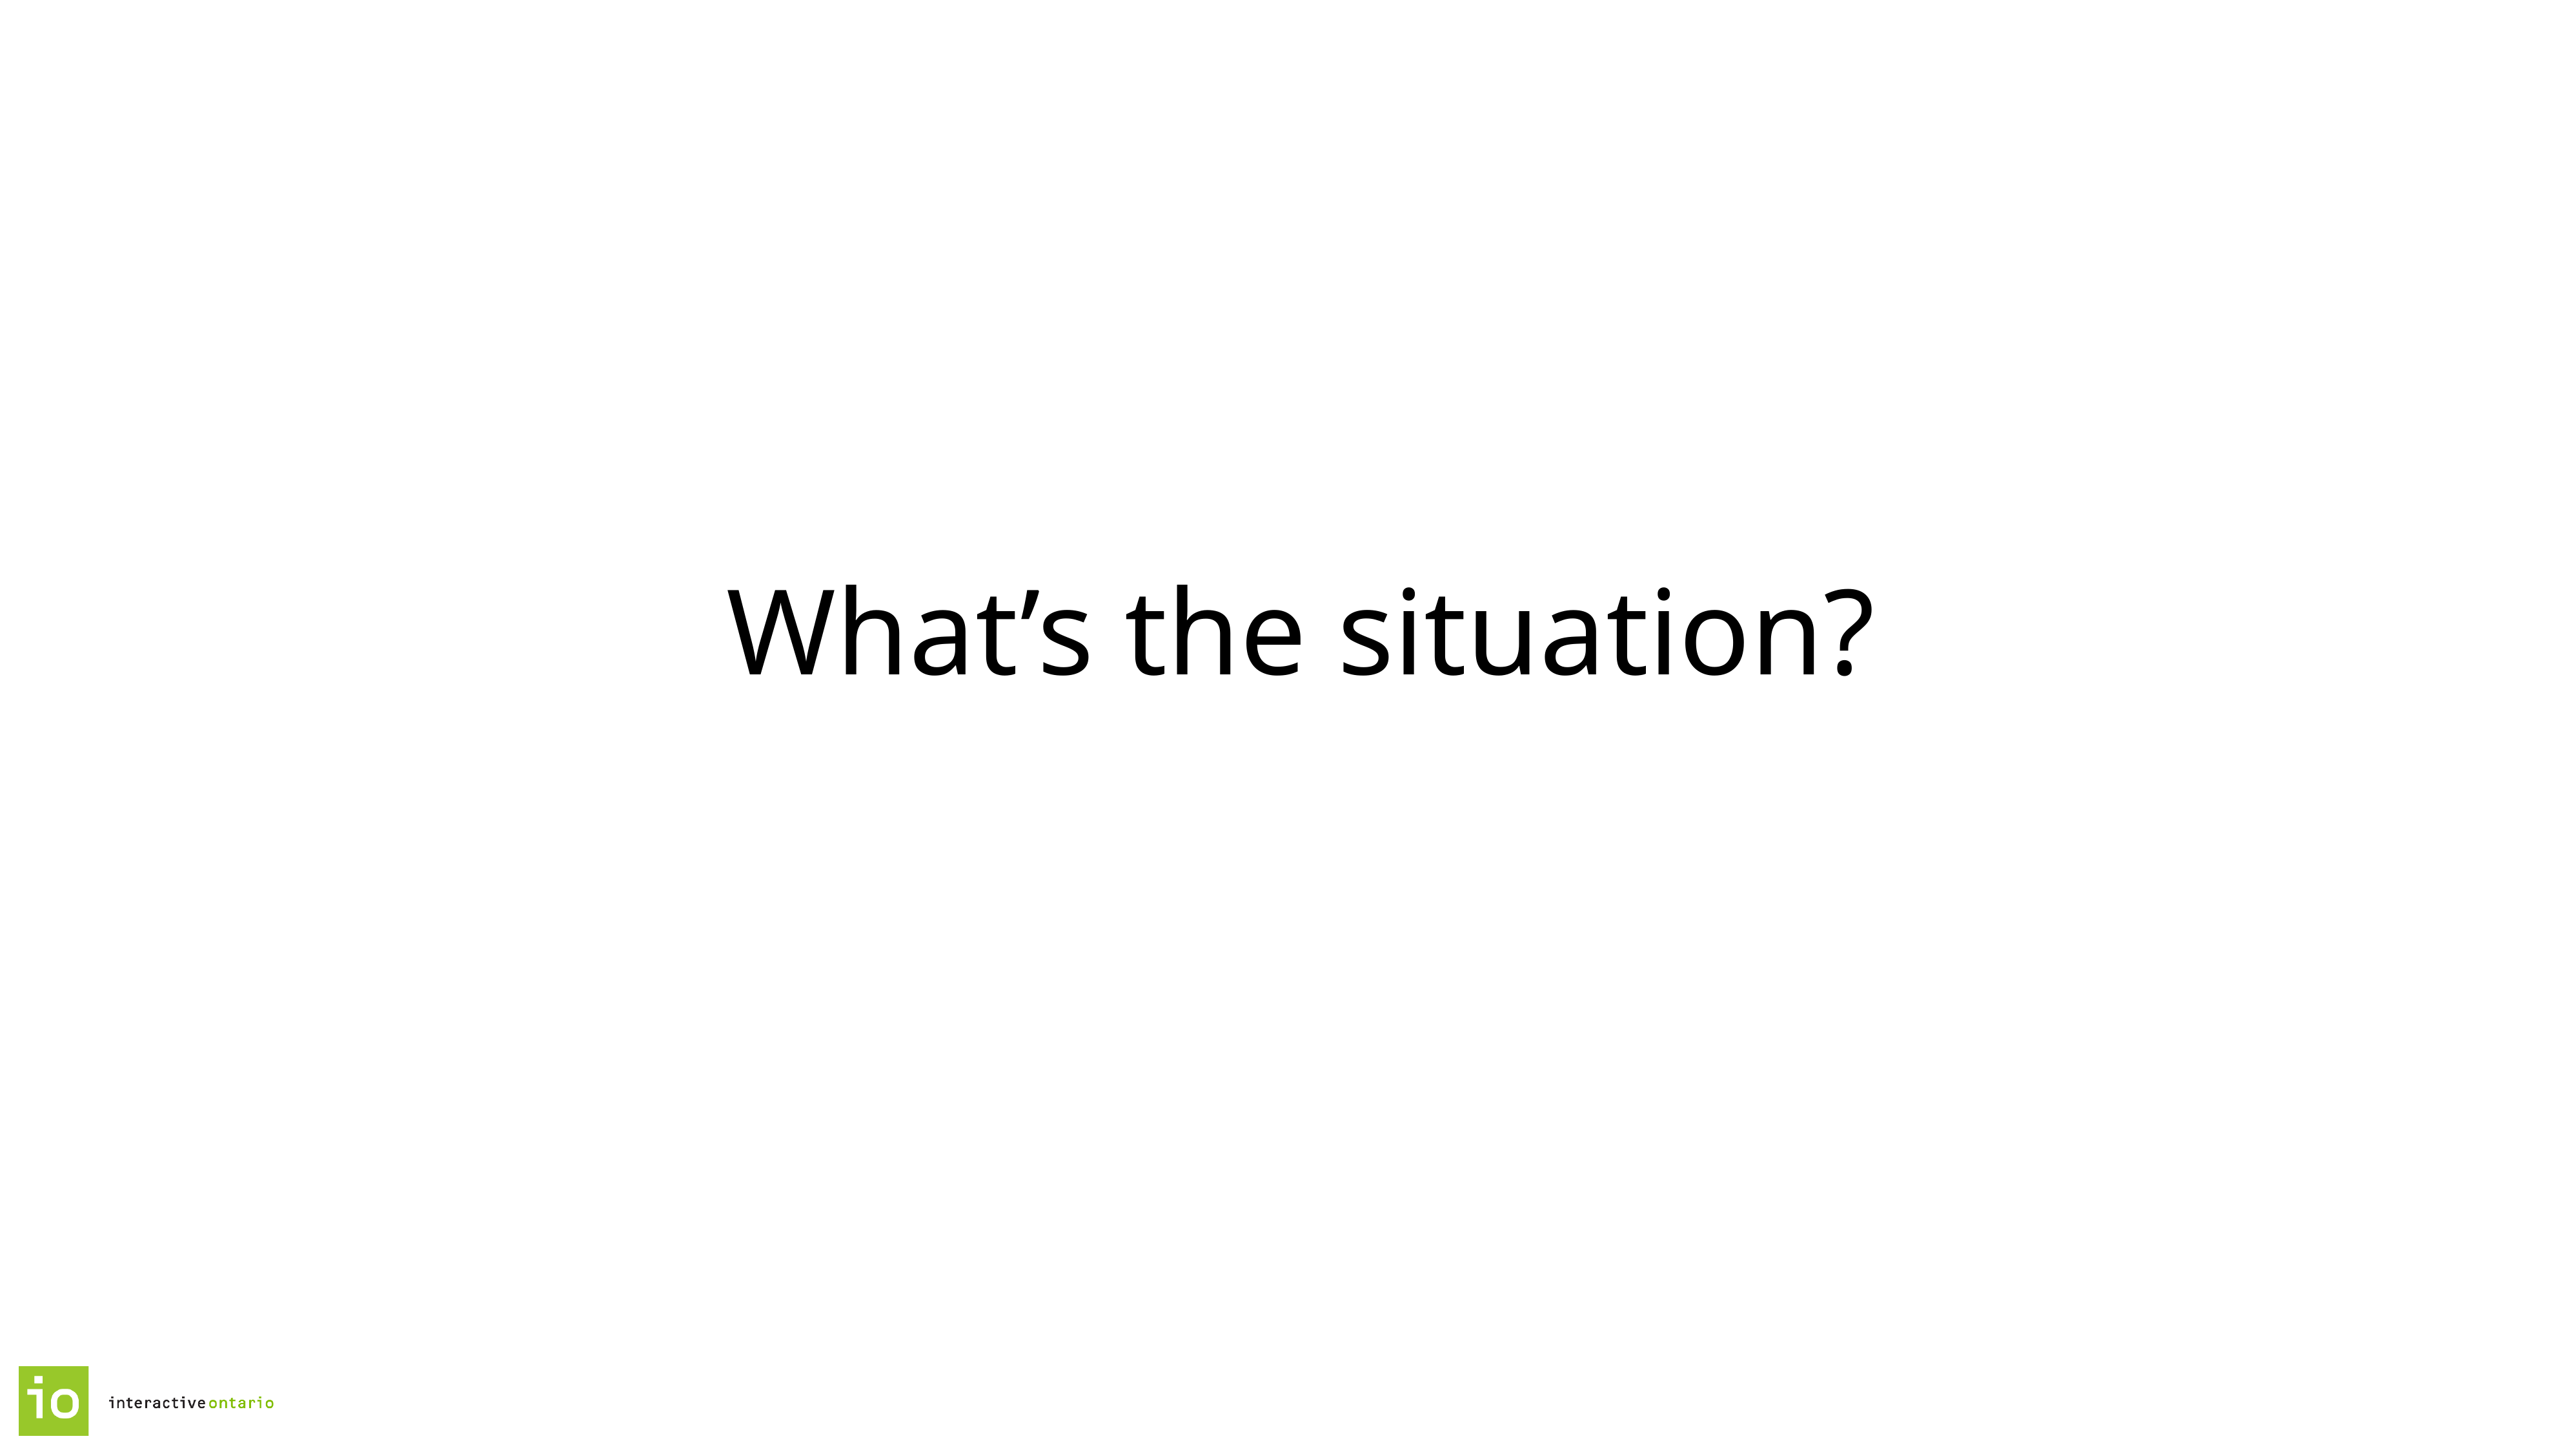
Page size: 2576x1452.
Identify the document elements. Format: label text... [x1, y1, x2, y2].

title What’s the situation? [68, 114, 2535, 1160]
picture [19, 1366, 287, 1436]
